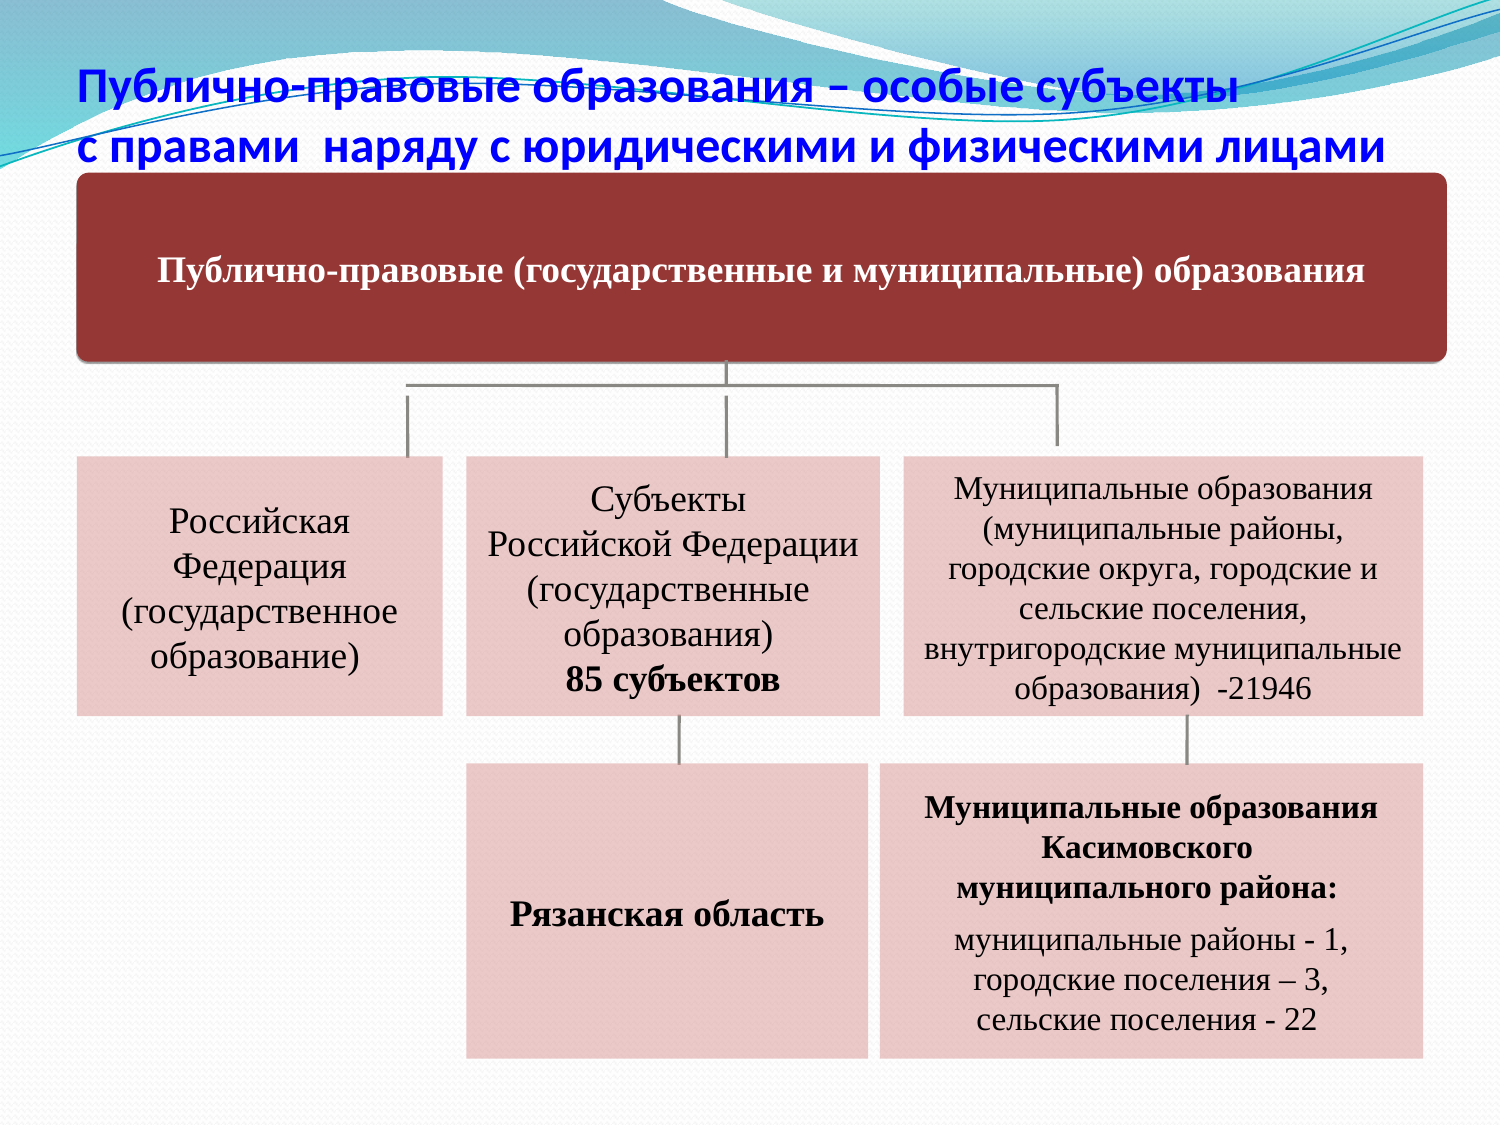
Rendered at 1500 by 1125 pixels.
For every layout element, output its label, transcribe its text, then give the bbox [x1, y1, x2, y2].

title Публично-правовые образования – особые субъекты с правами наряду с юридическими и физическими лицами [76, 54, 1428, 173]
text_box Публично-правовые (государственные и муниципальные) образования [76, 172, 1447, 362]
text_box Российская Федерация (государственное образование) [76, 456, 443, 717]
text_box Рязанская область [466, 763, 869, 1059]
text_box Муниципальные образования Касимовского муниципального района: муниципальные районы - 1, городские поселения – 3, сельские поселения - 22 [879, 763, 1424, 1059]
text_box Субъекты Российской Федерации (государственные образования) 85 субъектов [466, 456, 880, 717]
text_box Муниципальные образования (муниципальные районы, городские округа, городские и сельские поселения, внутригородские муниципальные образования) -21946 [903, 456, 1424, 717]
